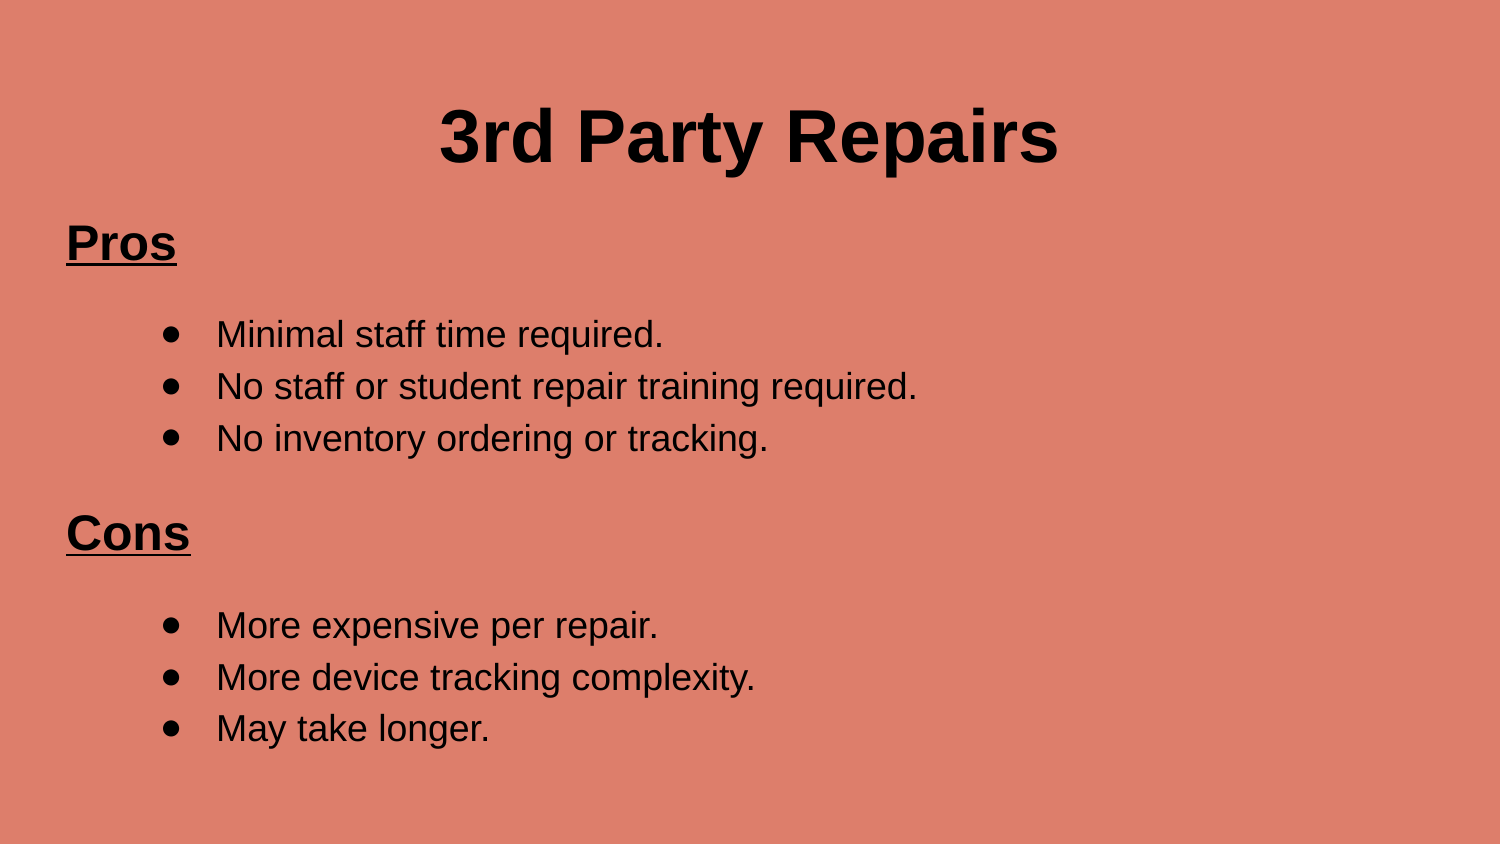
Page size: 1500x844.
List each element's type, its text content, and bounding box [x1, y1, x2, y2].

title 3rd Party Repairs [51, 72, 1449, 186]
list Pros Minimal staff time required. No staff or student repair training required. No inventory ordering or tracking. Cons More expensive per repair. More device tracking complexity. May take longer. [51, 186, 1449, 823]
